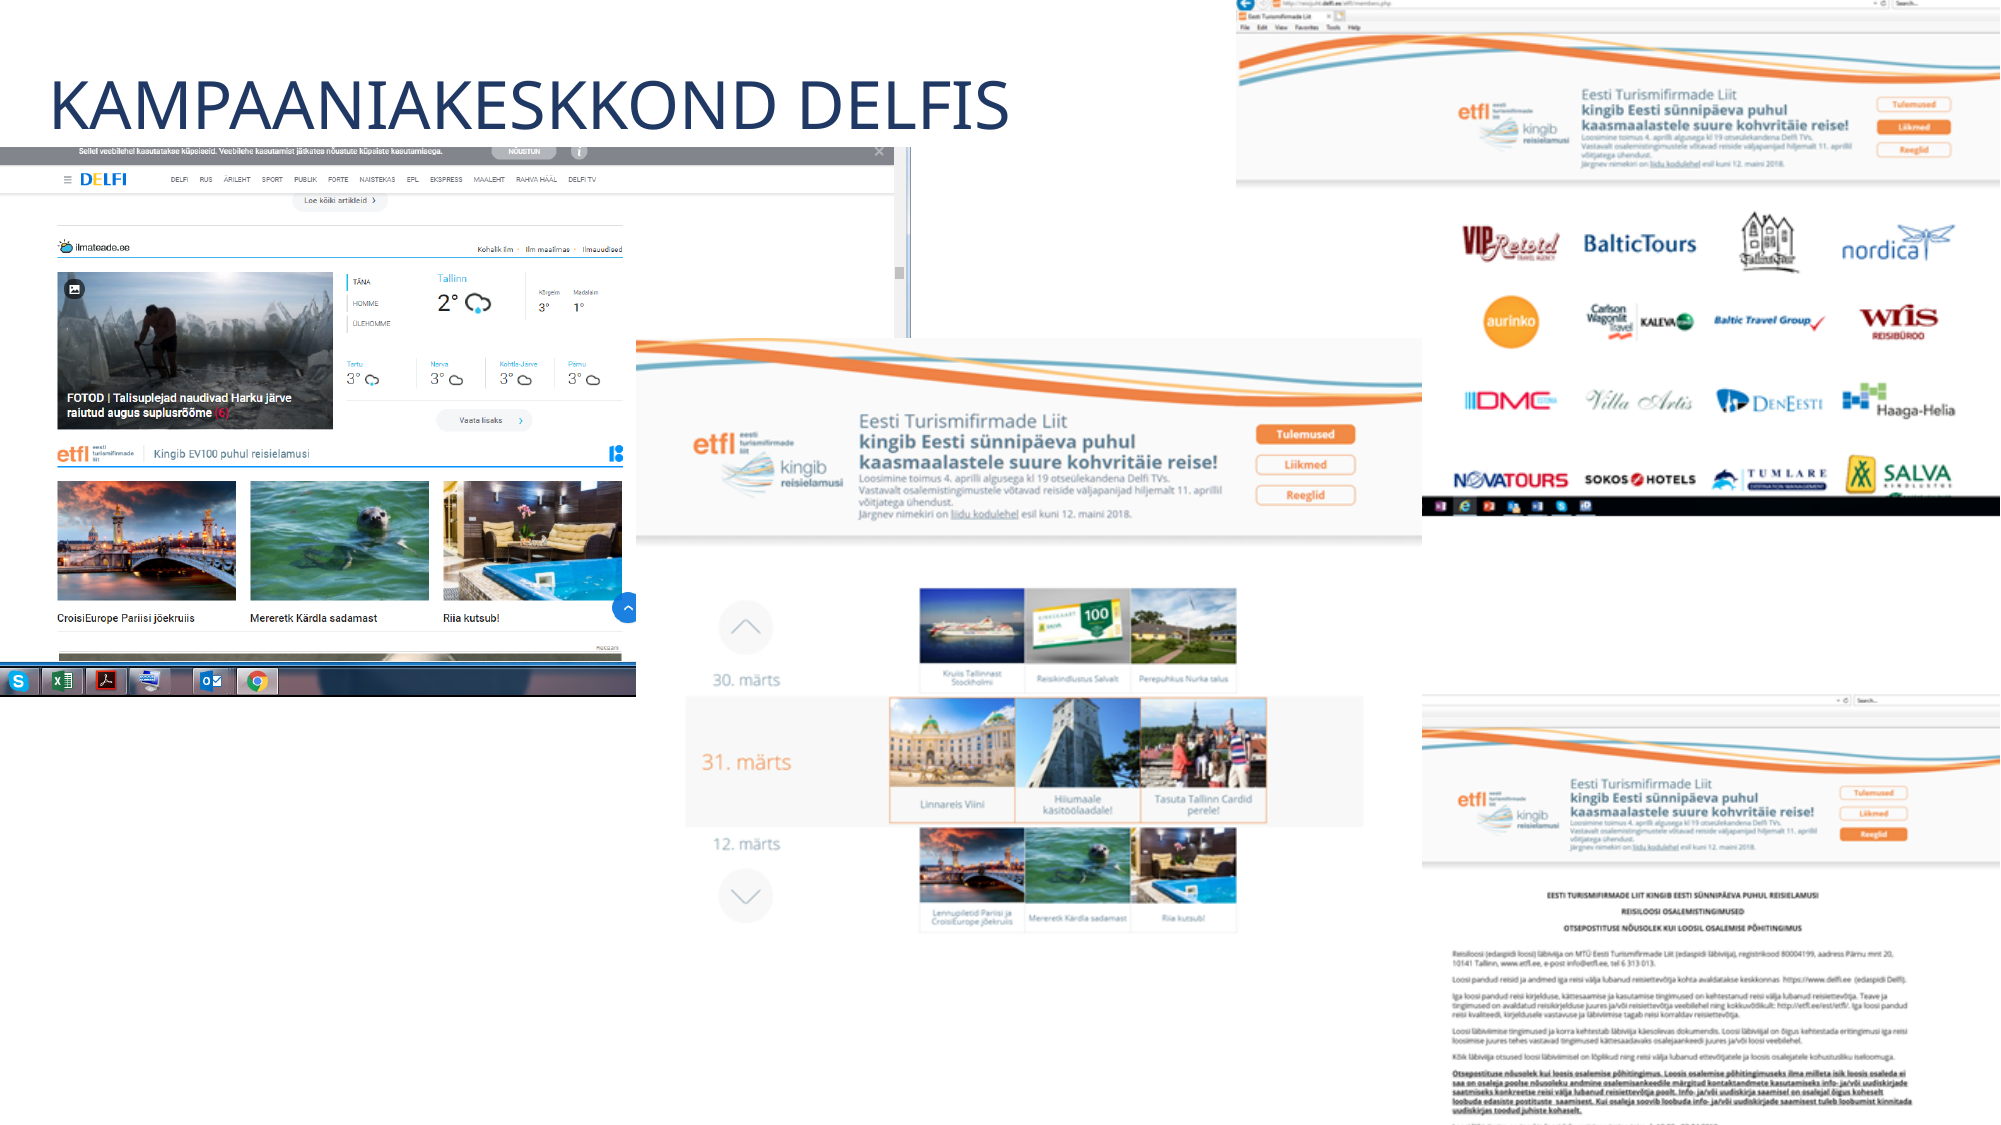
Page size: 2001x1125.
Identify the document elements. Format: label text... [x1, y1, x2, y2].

title KampaaniaKESKKOND delfis [33, 20, 1236, 195]
picture [0, 0, 2000, 1125]
picture [1241, 0, 1251, 7]
